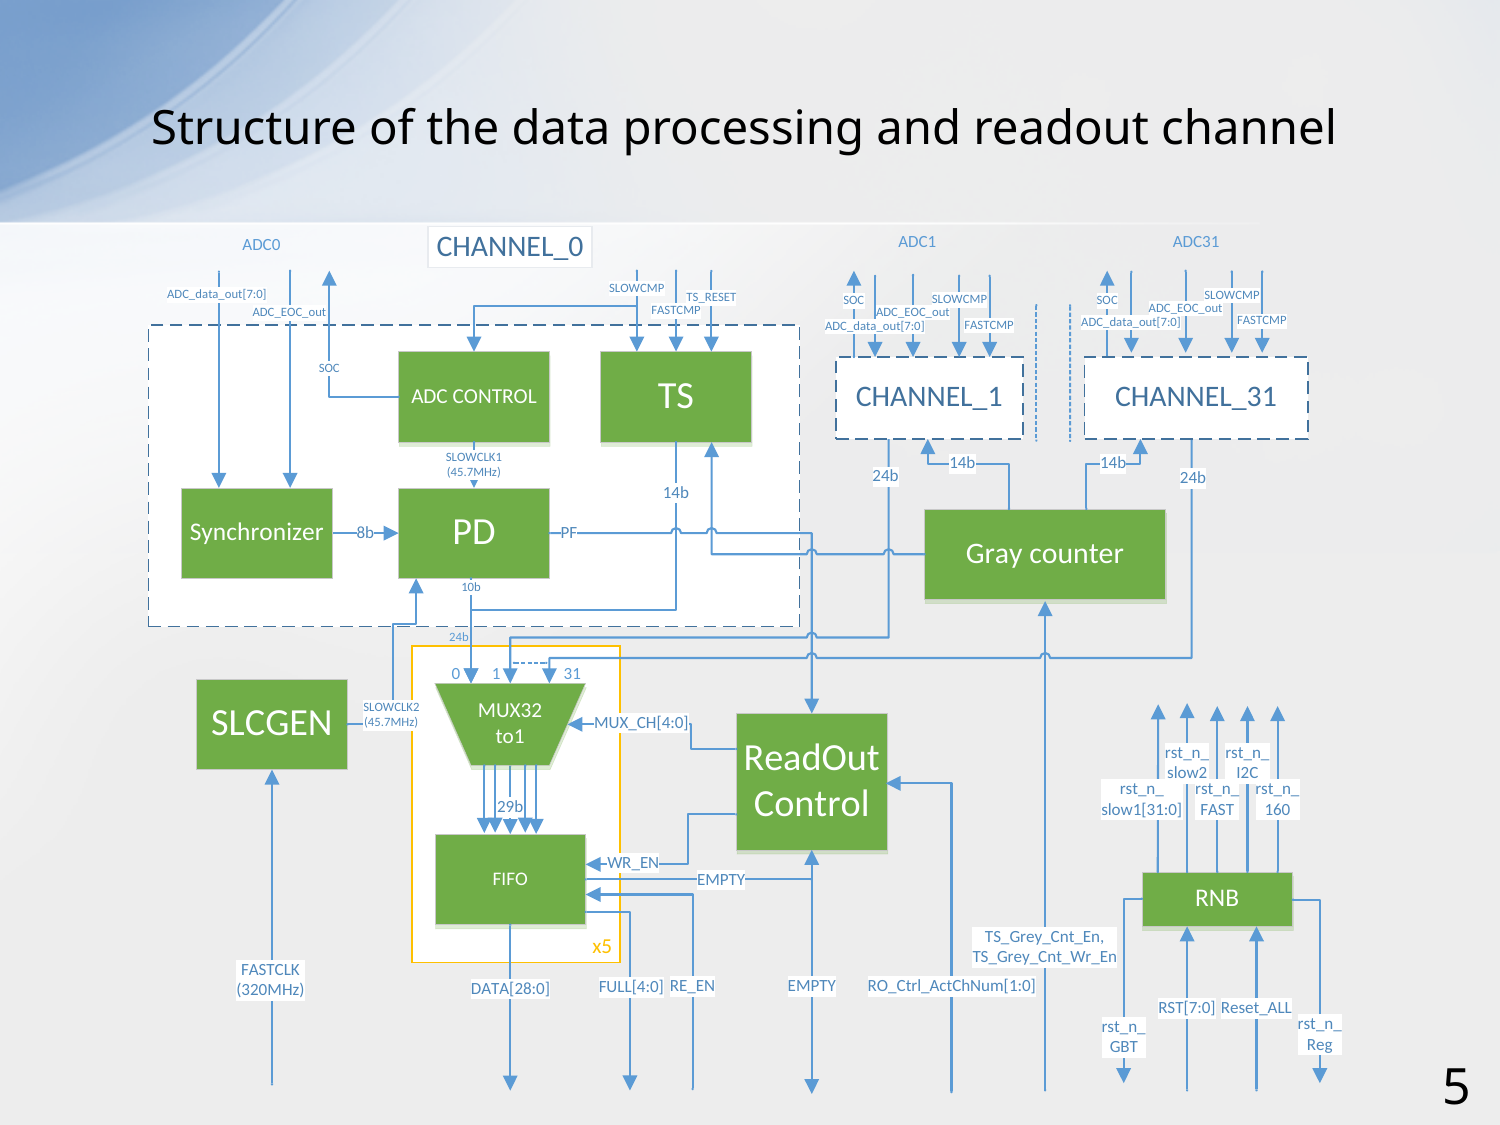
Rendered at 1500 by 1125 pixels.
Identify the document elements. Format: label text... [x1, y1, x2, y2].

picture [0, 0, 1500, 1125]
slide_number 5 [1427, 1046, 1500, 1125]
text_box Structure of the data processing and readout channel [100, 54, 1388, 161]
